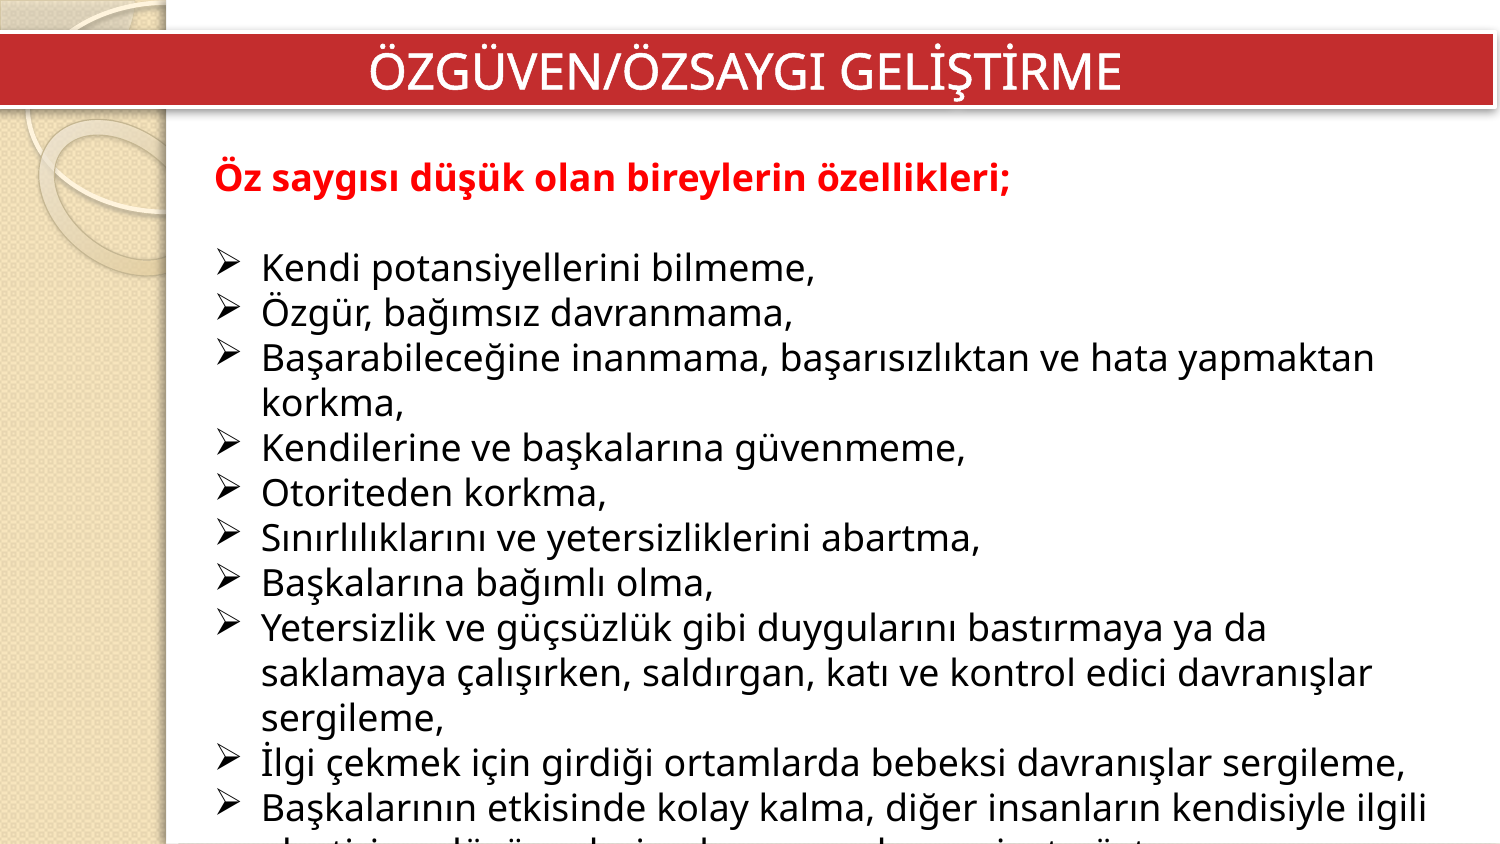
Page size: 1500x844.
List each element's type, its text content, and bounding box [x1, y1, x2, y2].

text_box Öz saygısı düşük olan bireylerin özellikleri; Kendi potansiyellerini bilmeme, Özgür, bağımsız davranmama, Başarabileceğine inanmama, başarısızlıktan ve hata yapmaktan korkma, Kendilerine ve başkalarına güvenmeme, Otoriteden korkma, Sınırlılıklarını ve yetersizliklerini abartma, Başkalarına bağımlı olma, Yetersizlik ve güçsüzlük gibi duygularını bastırmaya ya da saklamaya çalışırken, saldırgan, katı ve kontrol edici davranışlar sergileme, İlgi çekmek için girdiği ortamlarda bebeksi davranışlar sergileme, Başkalarının etkisinde kolay kalma, diğer insanların kendisiyle ilgili eleştiri ve düşüncelerine karşı aşırı hassasiyet gösterme [199, 146, 1447, 844]
text_box ÖZGÜVEN/ÖZSAYGI GELİŞTİRME [0, 30, 1497, 109]
